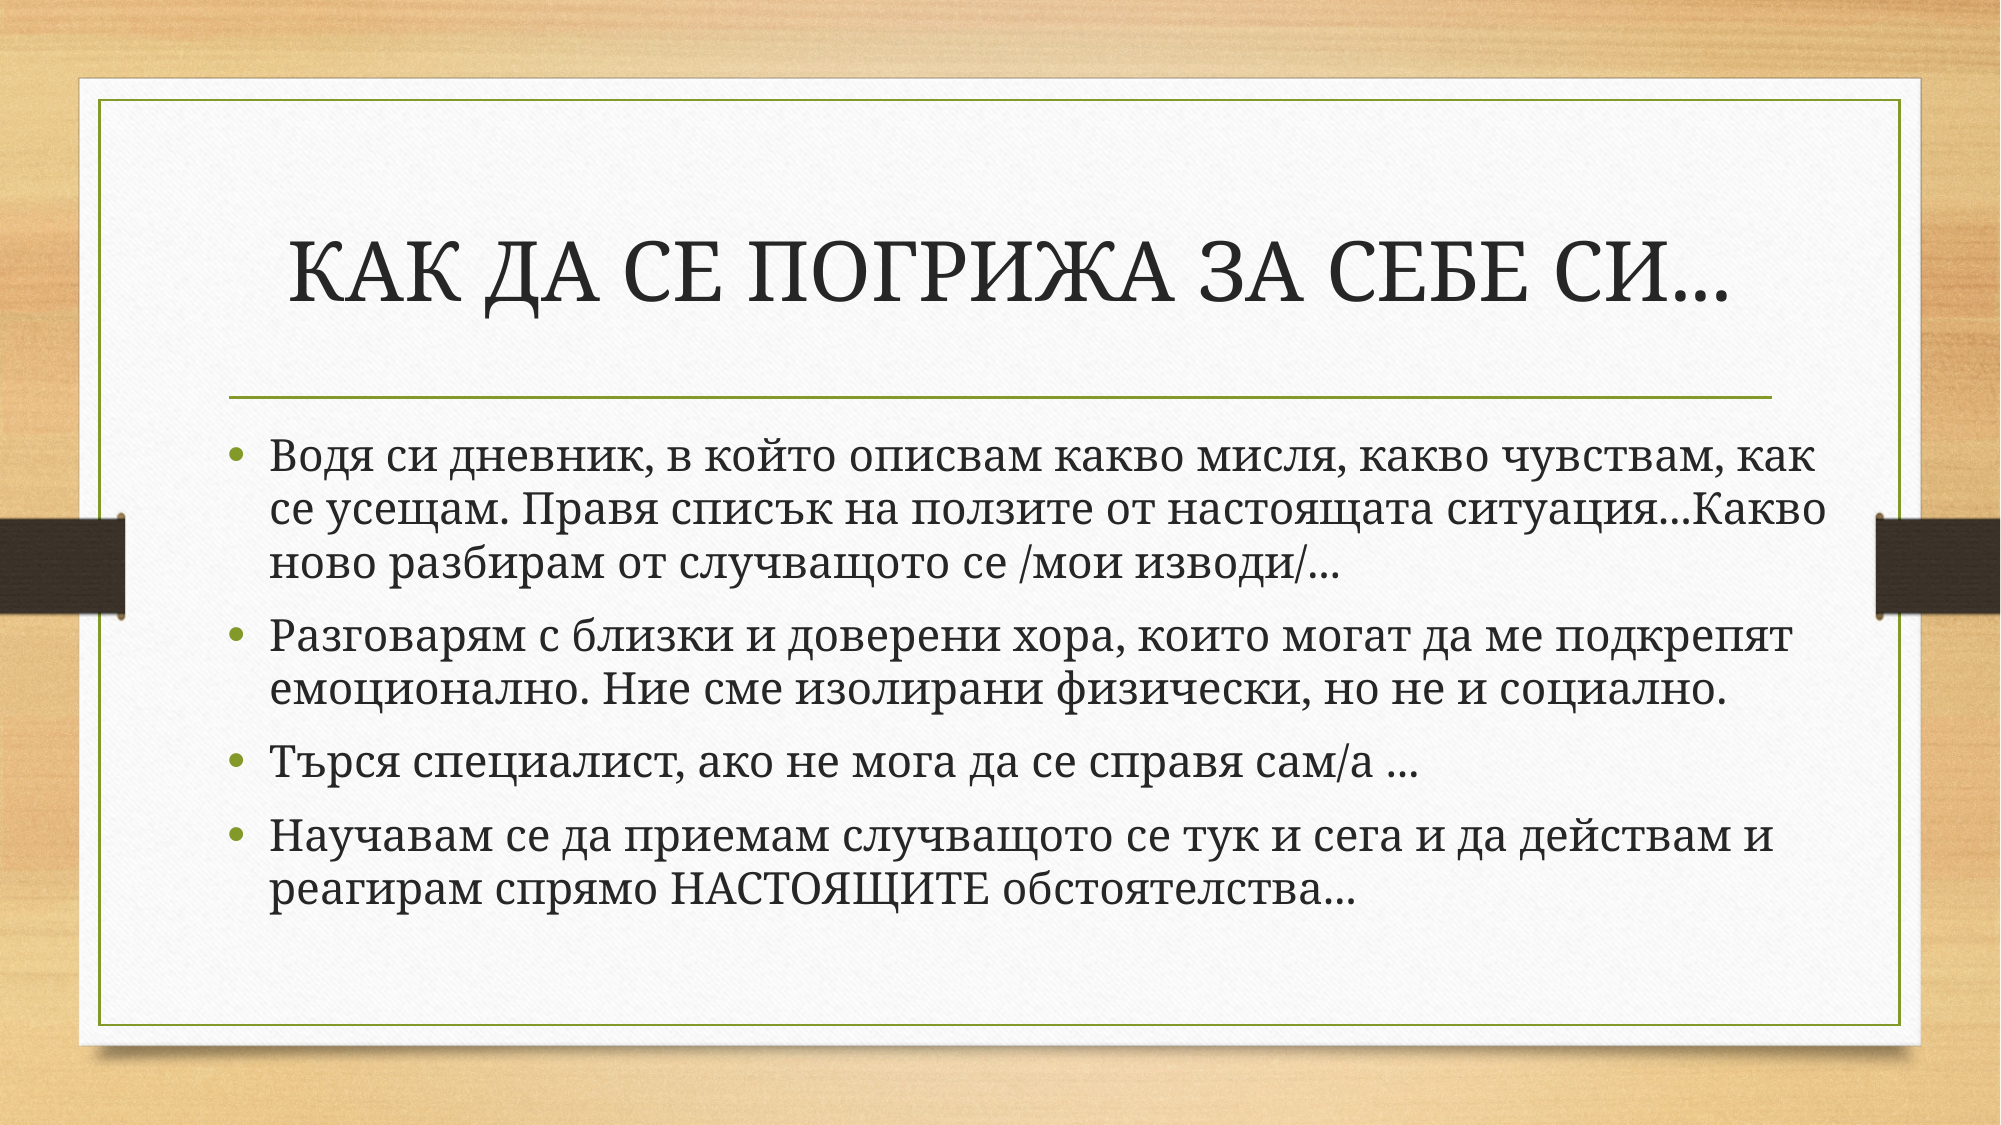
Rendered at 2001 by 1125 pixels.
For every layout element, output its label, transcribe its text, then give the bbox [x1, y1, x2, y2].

title КАК ДА СЕ ПОГРИЖА ЗА СЕБЕ СИ... [212, 161, 1831, 375]
list Водя си дневник, в който описвам какво мисля, какво чувствам, как се усещам. Правя списък на ползите от настоящата ситуация...Какво ново разбирам от случващото се /мои изводи/... Разговарям с близки и доверени хора, които могат да ме подкрепят емоционално. Ние сме изолирани физически, но не и социално. Търся специалист, ако не мога да се справя сам/а ... Научавам се да приемам случващото се тук и сега и да действам и реагирам спрямо НАСТОЯЩИТЕ обстоятелства... [212, 419, 1865, 964]
picture [0, 0, 2001, 1125]
